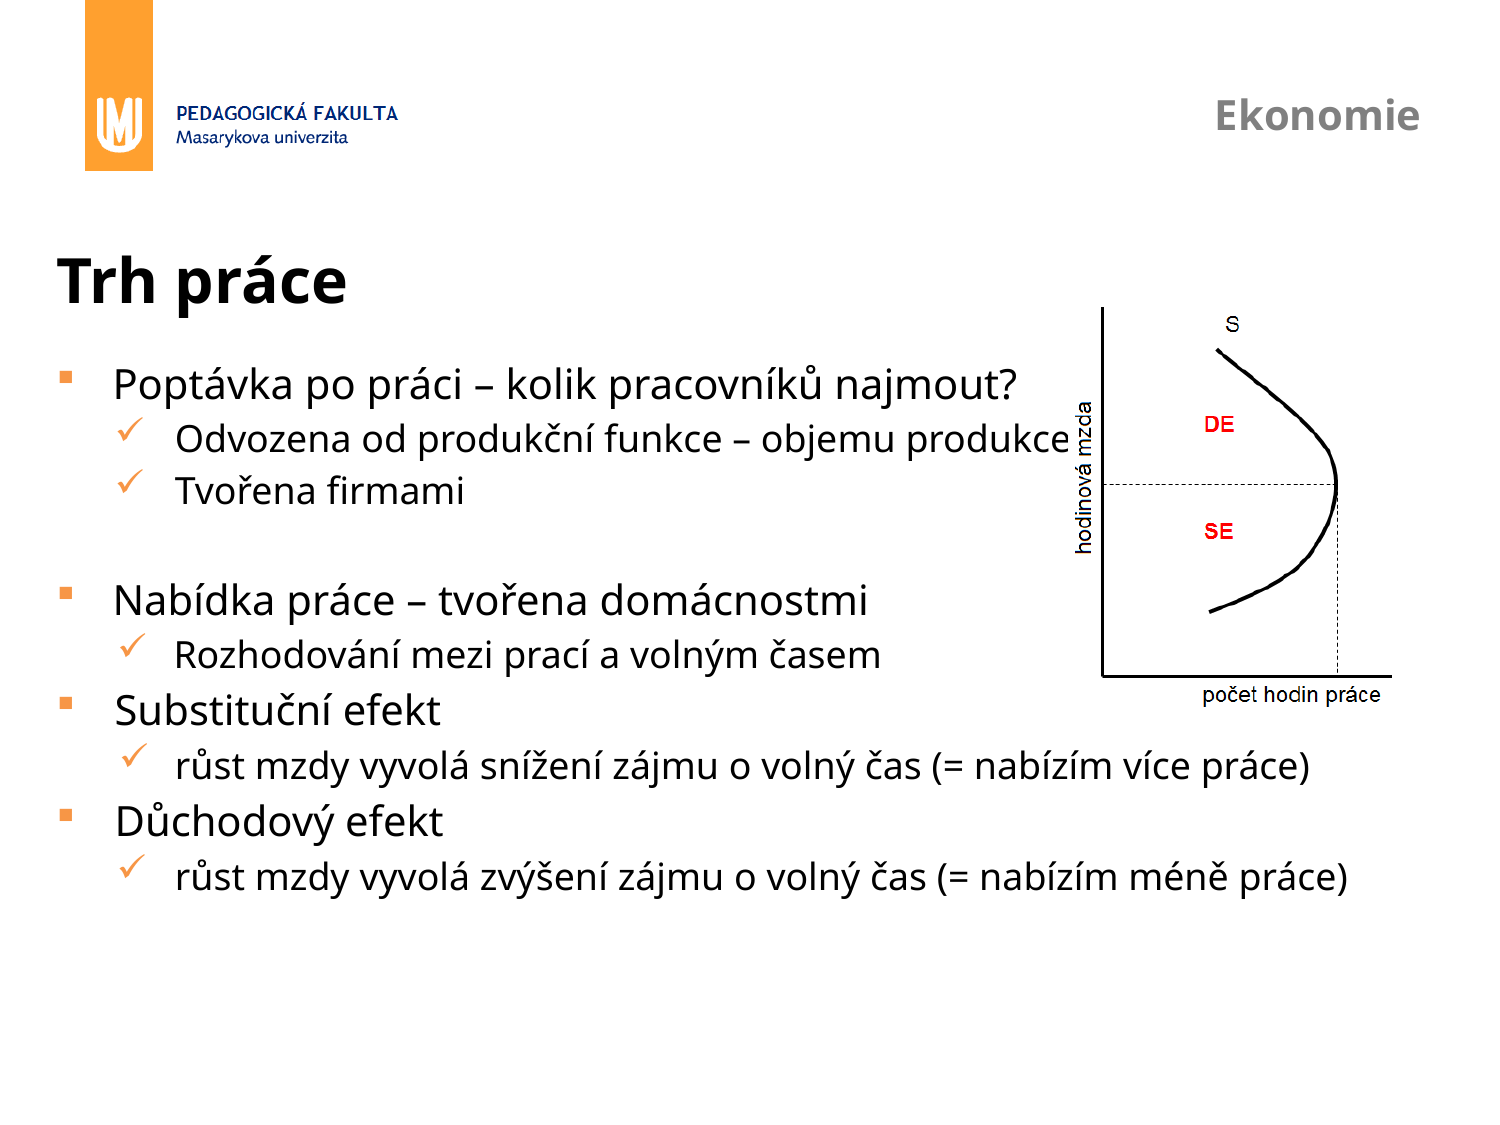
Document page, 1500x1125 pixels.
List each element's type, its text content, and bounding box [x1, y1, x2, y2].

text_box Poptávka po práci – kolik pracovníků najmout? Odvozena od produkční funkce – objemu produkce Tvořena firmami Nabídka práce – tvořena domácnostmi Rozhodování mezi prací a volným časem Substituční efekt růst mzdy vyvolá snížení zájmu o volný čas (= nabízím více práce) Důchodový efekt růst mzdy vyvolá zvýšení zájmu o volný čas (= nabízím méně práce) [41, 349, 1459, 1083]
picture [1068, 307, 1393, 715]
title Trh práce [41, 219, 1459, 337]
picture [0, 0, 457, 178]
text_box Ekonomie [491, 30, 1437, 149]
